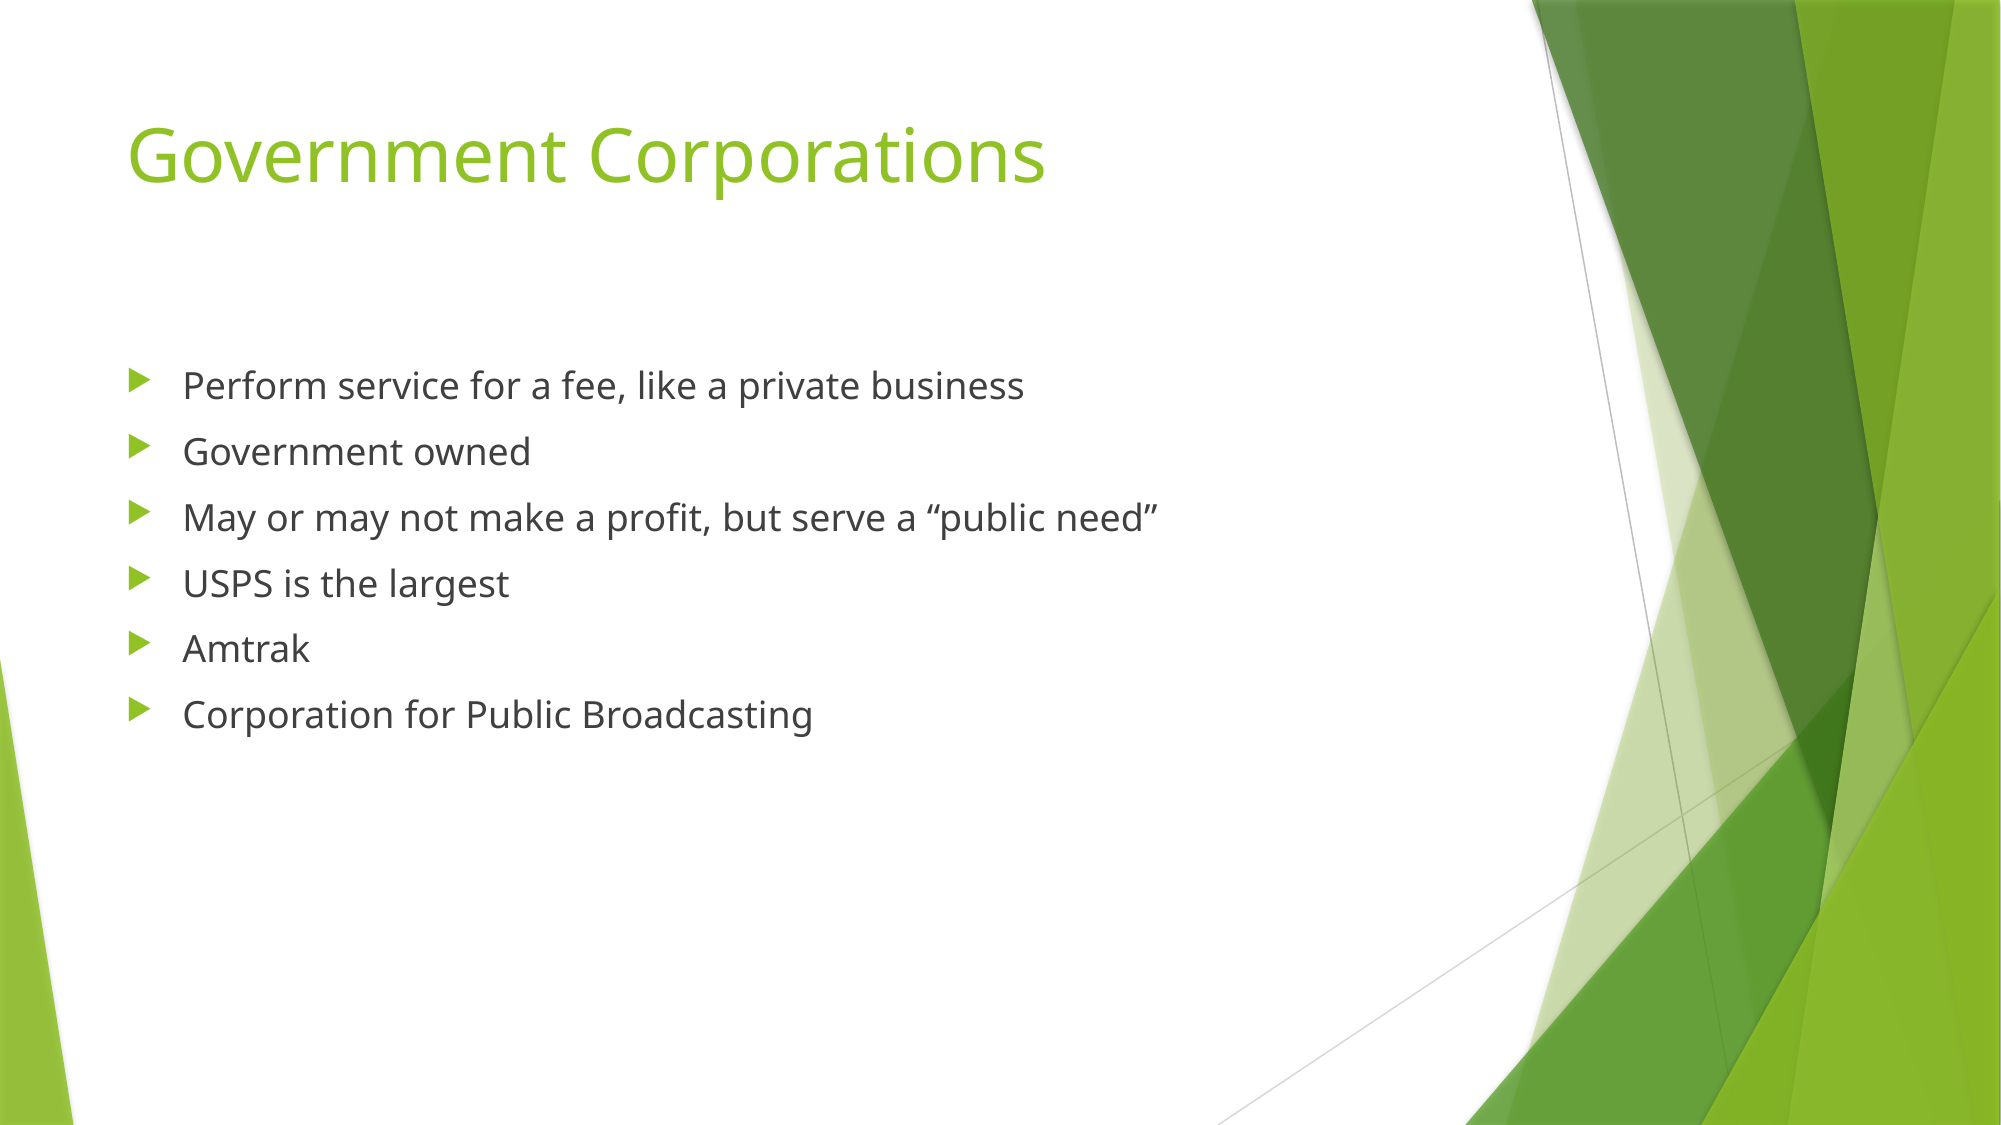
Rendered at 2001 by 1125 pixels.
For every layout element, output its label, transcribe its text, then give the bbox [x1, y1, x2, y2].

title Government Corporations [111, 99, 1522, 317]
list Perform service for a fee, like a private business Government owned May or may not make a profit, but serve a “public need” USPS is the largest Amtrak Corporation for Public Broadcasting [111, 354, 1522, 992]
